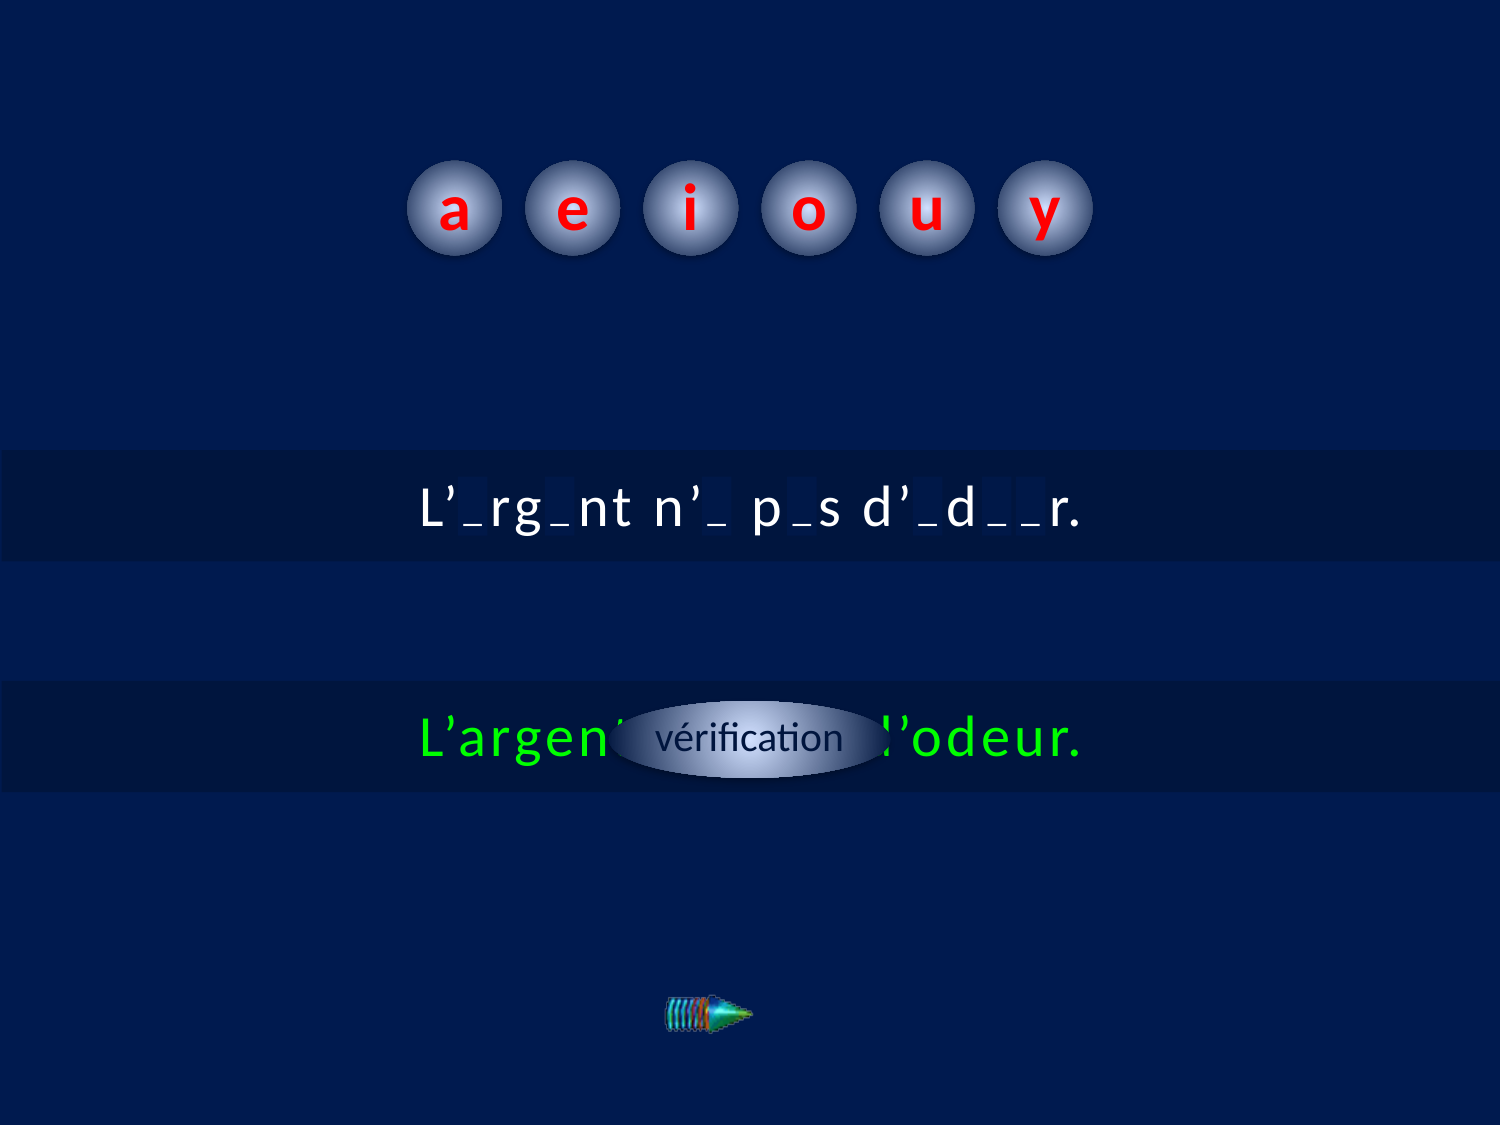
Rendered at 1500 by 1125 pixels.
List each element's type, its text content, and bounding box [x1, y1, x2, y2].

text_box _ [543, 475, 577, 538]
text_box _ [785, 475, 819, 538]
text_box _ [980, 475, 1014, 538]
text_box _ [911, 475, 944, 538]
text_box vérification [606, 699, 893, 780]
text_box L’argent n’a pas d’odeur. [1, 680, 1500, 793]
text_box i [641, 158, 741, 258]
text_box y [995, 158, 1095, 258]
text_box _ [456, 475, 490, 538]
text_box [0, 0, 1500, 1125]
text_box u [877, 158, 977, 258]
text_box L’argent n’a pas d’odeur. [1, 450, 1500, 562]
text_box o [759, 158, 859, 258]
picture [656, 987, 844, 1043]
text_box a [405, 158, 504, 258]
text_box _ [1014, 475, 1047, 538]
text_box _ [700, 475, 734, 538]
text_box e [523, 158, 623, 258]
